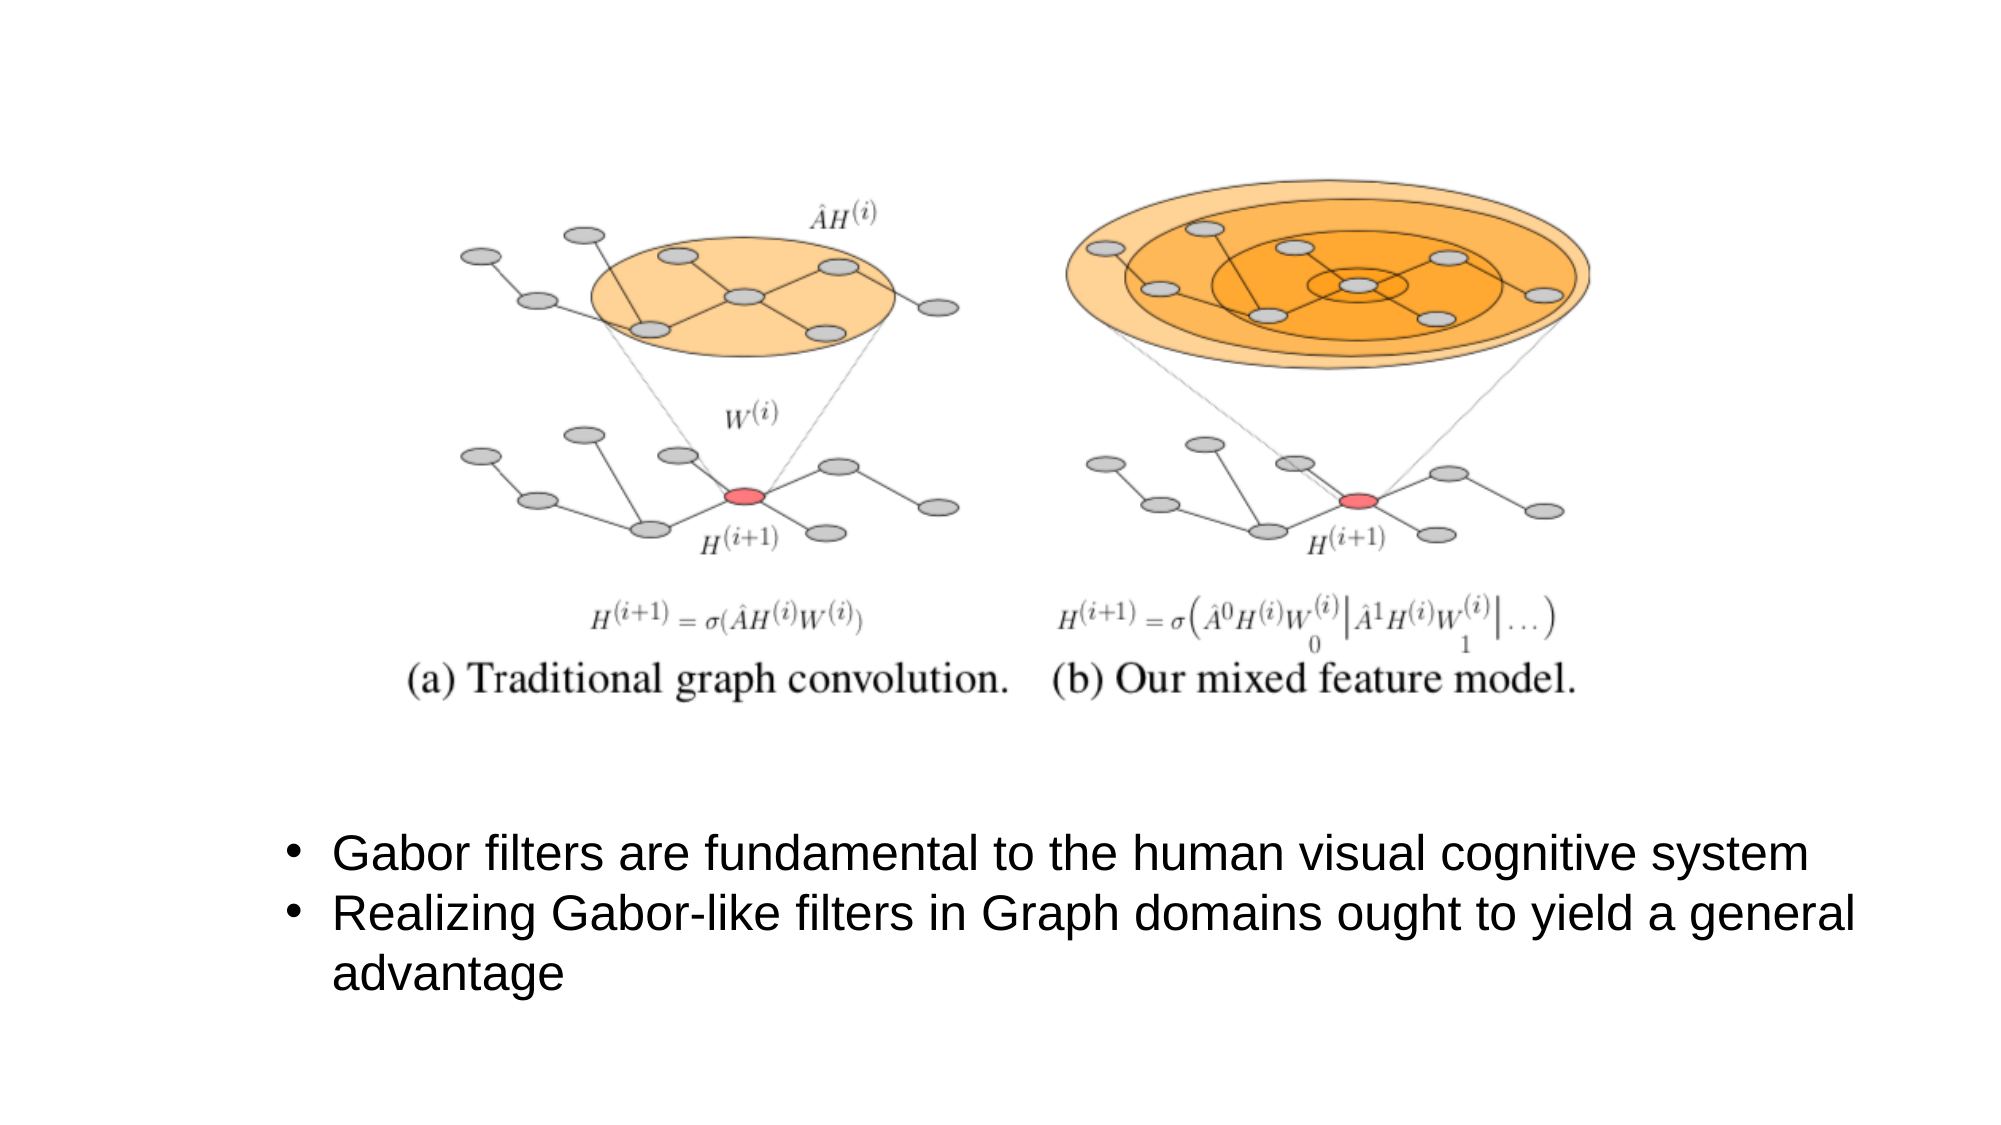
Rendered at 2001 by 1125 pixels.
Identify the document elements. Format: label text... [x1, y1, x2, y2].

text_box Gabor filters are fundamental to the human visual cognitive system Realizing Gabor-like filters in Graph domains ought to yield a general advantage [270, 812, 1912, 1008]
picture [378, 129, 1622, 731]
